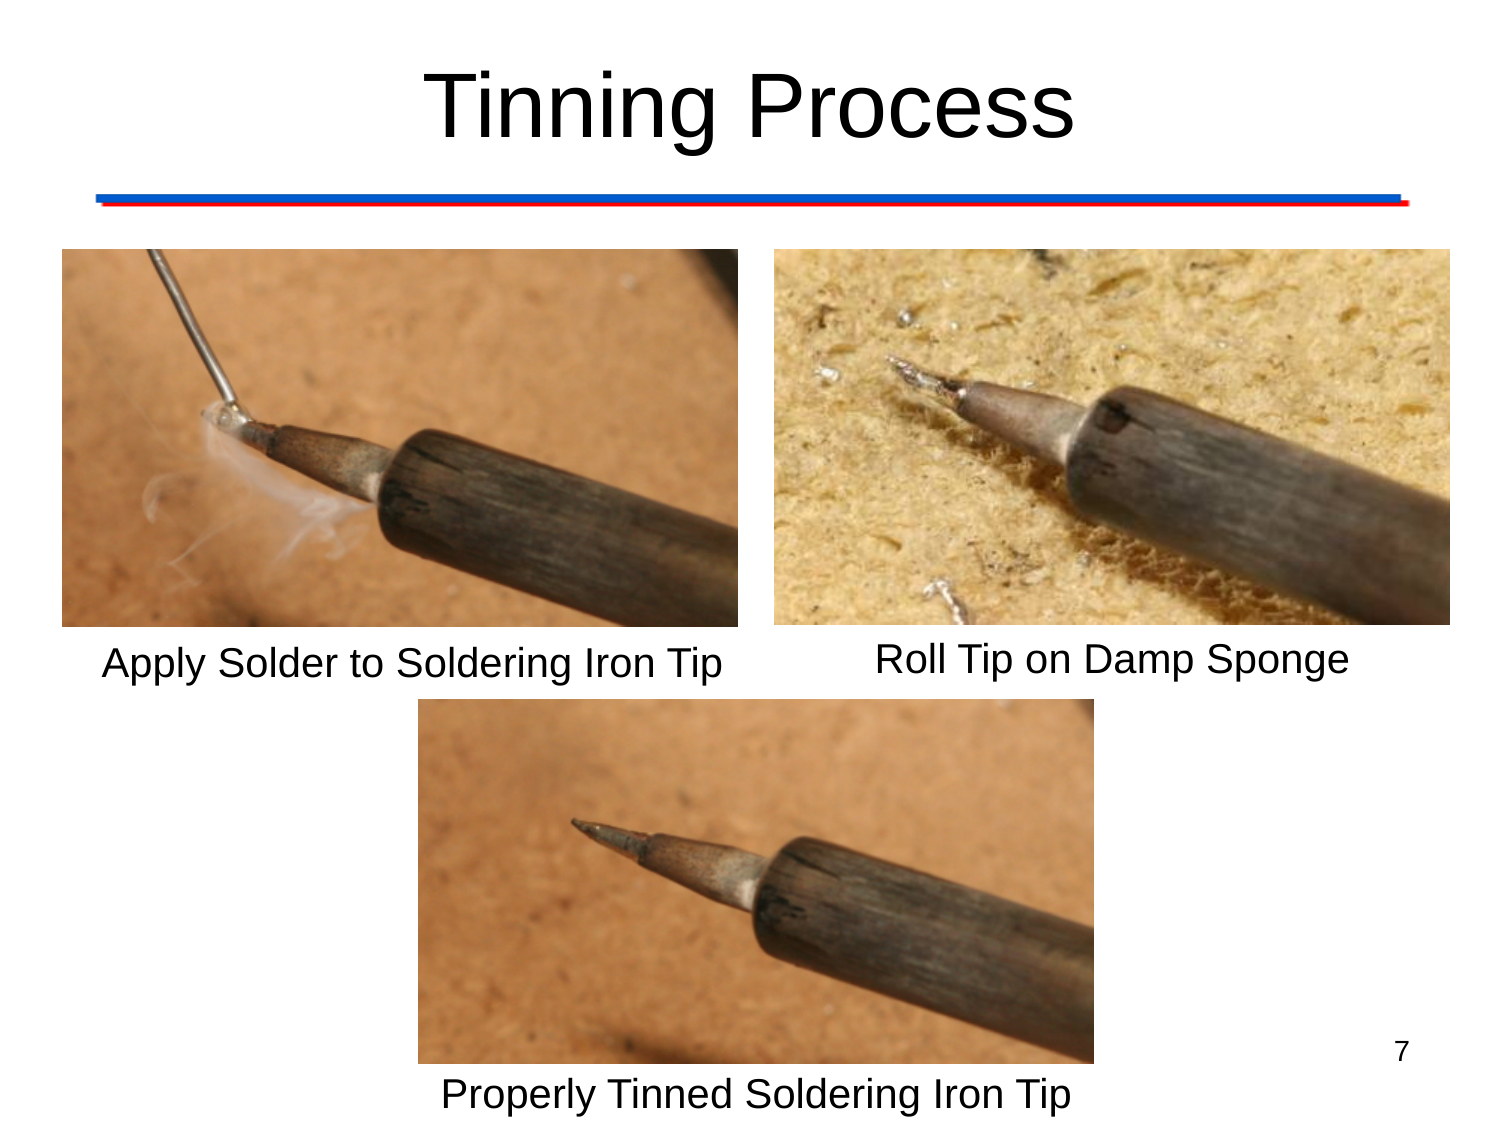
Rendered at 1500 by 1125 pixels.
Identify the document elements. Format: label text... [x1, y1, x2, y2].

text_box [393, 699, 1120, 1125]
slide_number 7 [1123, 1024, 1426, 1103]
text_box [62, 249, 1451, 694]
title Tinning Process [0, 0, 1500, 202]
picture [91, 202, 1412, 209]
